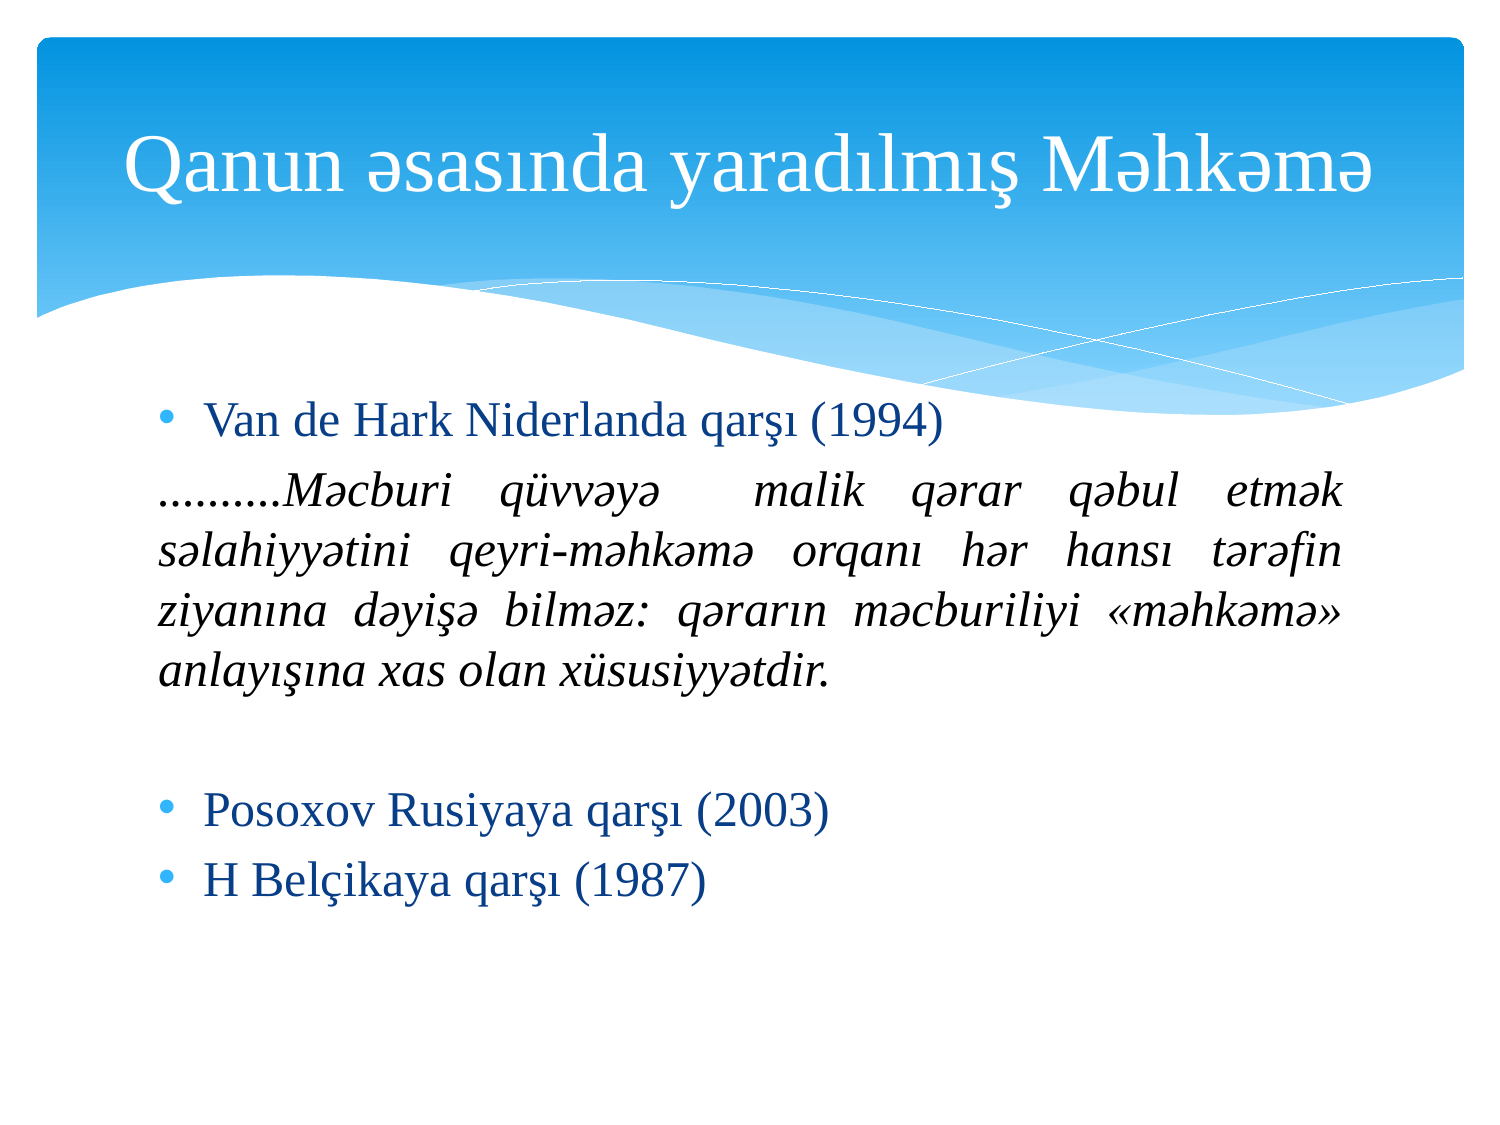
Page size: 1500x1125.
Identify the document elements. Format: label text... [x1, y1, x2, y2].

title Qanun əsasında yaradılmış Məhkəmə [75, 55, 1425, 261]
list Van de Hark Niderlanda qarşı (1994) ..........Məcburi qüvvəyə malik qərar qəbul etmək səlahiyyətini qeyri-məhkəmə orqanı hər hansı tərəfin ziyanına dəyişə bilməz: qərarın məcburiliyi «məhkəmə» anlayışına xas olan xüsusiyyətdir. Posoxov Rusiyaya qarşı (2003) H Belçikaya qarşı (1987) [143, 378, 1359, 1005]
